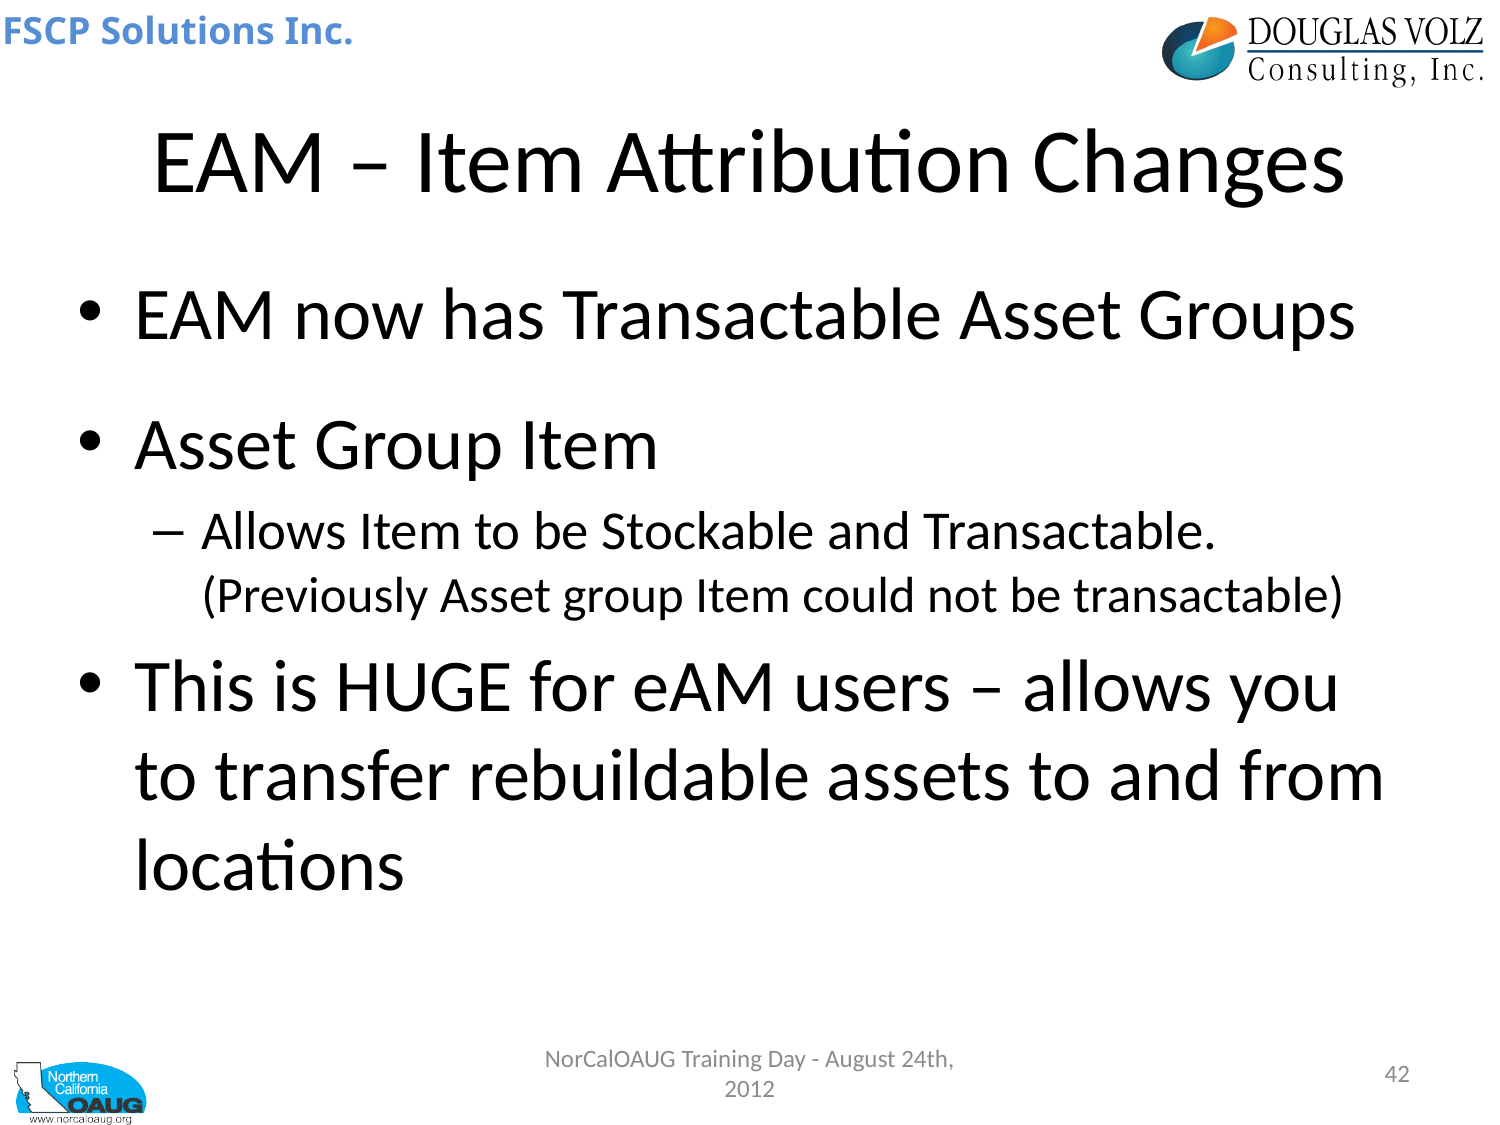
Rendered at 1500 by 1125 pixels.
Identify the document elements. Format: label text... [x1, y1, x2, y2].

slide_number 42 [1074, 1042, 1425, 1103]
picture [12, 1058, 151, 1125]
list EAM now has Transactable Asset Groups Asset Group Item Allows Item to be Stockable and Transactable. (Previously Asset group Item could not be transactable) This is HUGE for eAM users – allows you to transfer rebuildable assets to and from locations [62, 257, 1413, 1001]
title EAM – Item Attribution Changes [74, 62, 1426, 251]
picture [1162, 10, 1488, 88]
text_box FSCP Solutions Inc. [0, 0, 370, 60]
footer NorCalOAUG Training Day - August 24th, 2012 [512, 1042, 988, 1103]
